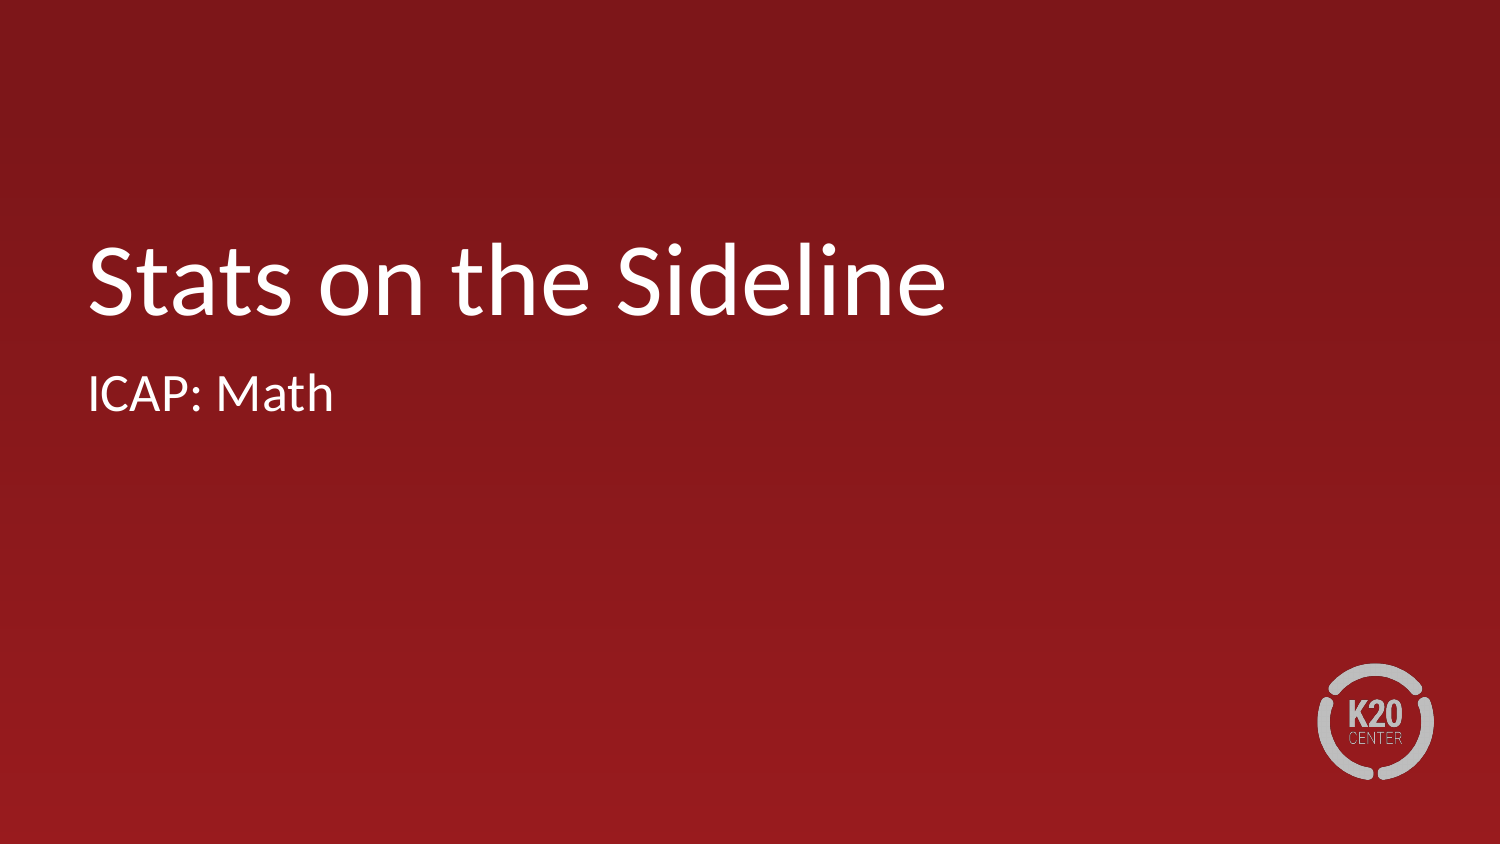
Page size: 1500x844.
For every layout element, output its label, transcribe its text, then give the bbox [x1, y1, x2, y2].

title Stats on the Sideline [87, 111, 1376, 337]
picture [1300, 646, 1451, 797]
subtitle ICAP: Math [87, 349, 1376, 565]
